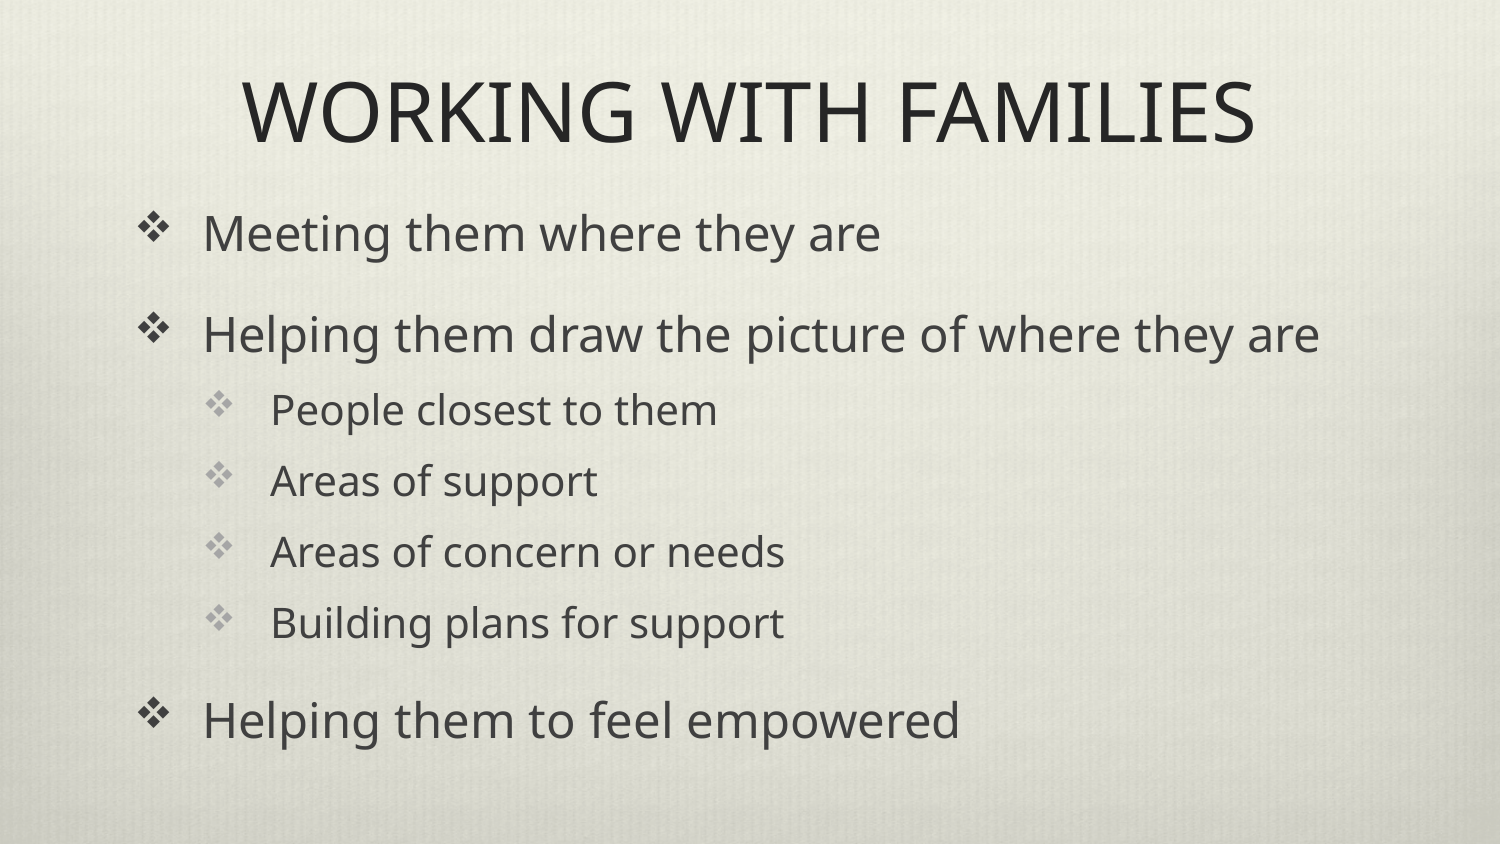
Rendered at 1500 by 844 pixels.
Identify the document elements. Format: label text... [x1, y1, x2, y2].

title WORKING WITH FAMILIES [119, 38, 1381, 180]
list Meeting them where they are Helping them draw the picture of where they are People closest to them Areas of support Areas of concern or needs Building plans for support Helping them to feel empowered [119, 195, 1381, 758]
